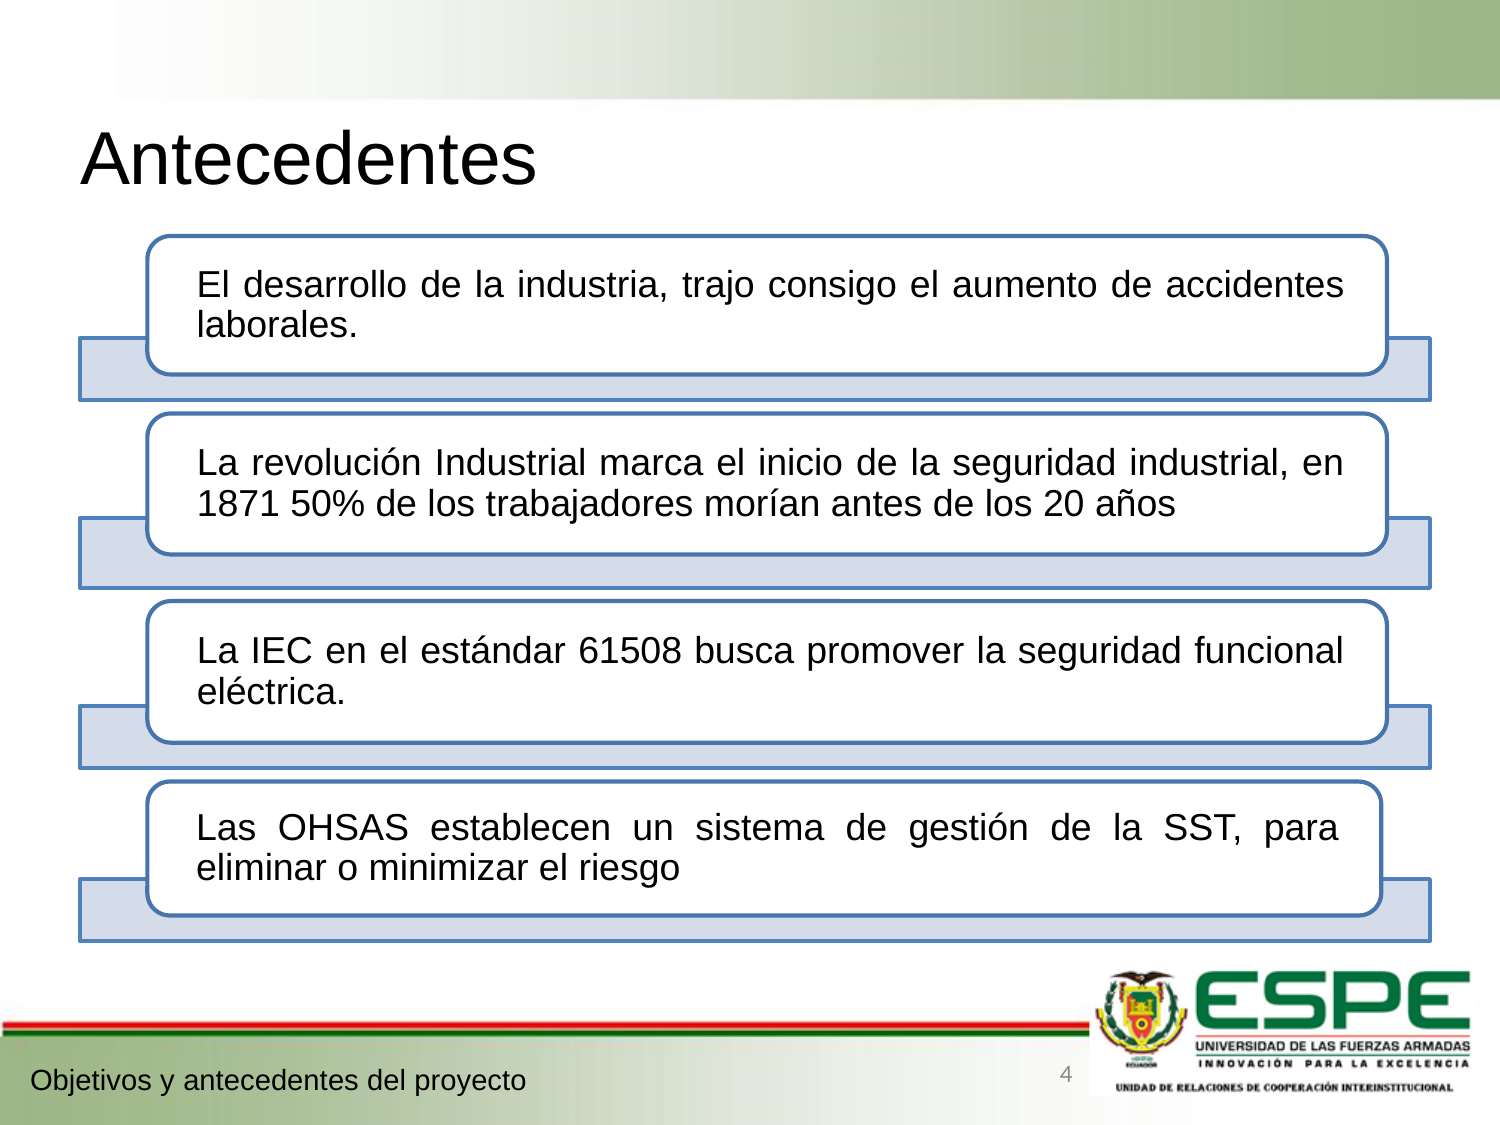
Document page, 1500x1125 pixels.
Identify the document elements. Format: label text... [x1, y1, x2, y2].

text_box 4 [737, 1042, 1088, 1103]
picture [0, 0, 1500, 1125]
title Antecedentes [79, 110, 1430, 211]
text_box Objetivos y antecedentes del proyecto [15, 1054, 561, 1104]
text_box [79, 228, 1431, 949]
